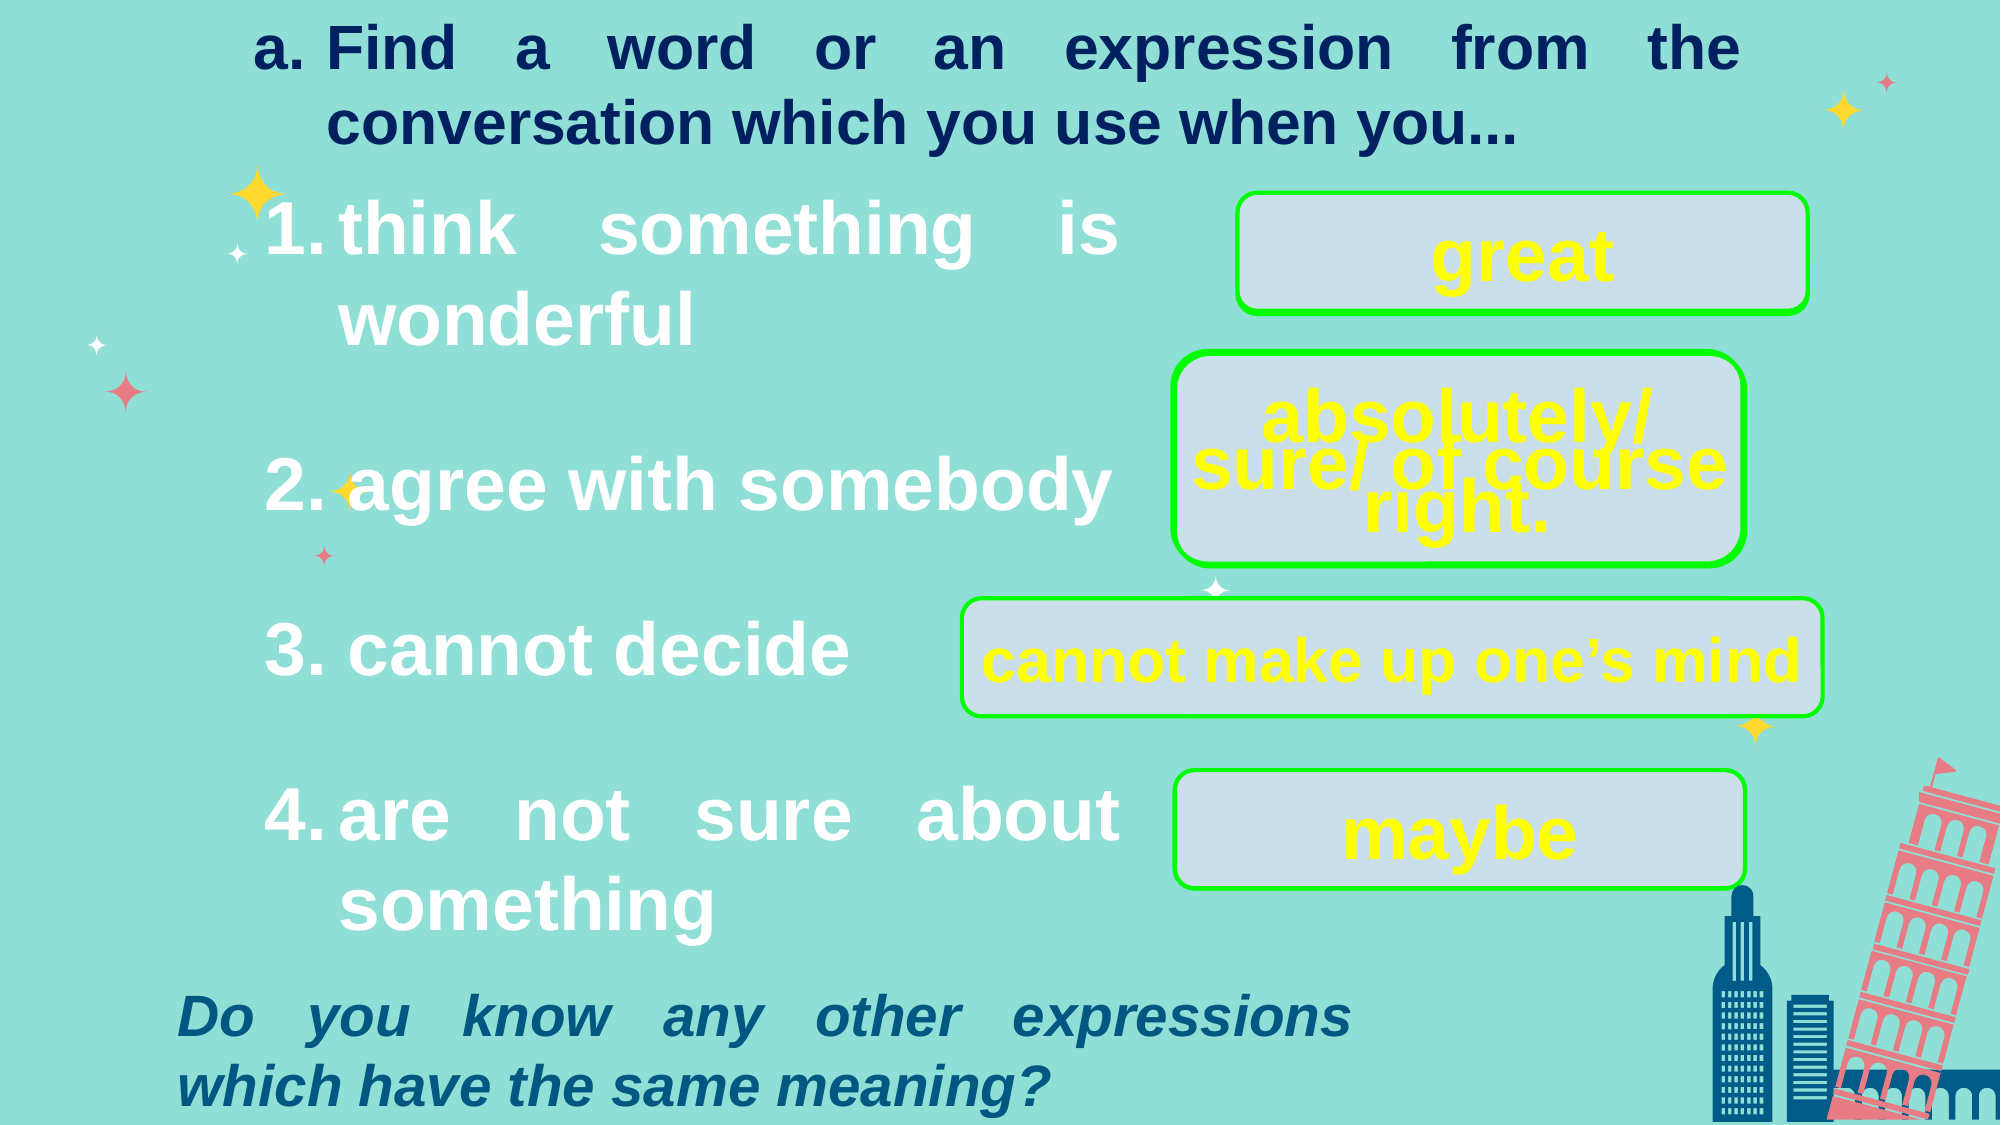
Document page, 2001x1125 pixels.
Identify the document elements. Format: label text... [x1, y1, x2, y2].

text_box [1826, 757, 2000, 1120]
text_box cannot make up one’s mind [959, 596, 1825, 719]
text_box a. Find a word or an expression from the conversation which you use when you... [247, 0, 1743, 165]
text_box sure/ of course [1172, 351, 1748, 569]
text_box absolutely/ right. [1170, 348, 1733, 550]
text_box [1786, 994, 1822, 1122]
text_box awesome [1235, 296, 1810, 317]
text_box great [1235, 190, 1810, 313]
text_box [1712, 885, 1773, 1122]
text_box Do you know any other expressions which have the same meaning? [162, 971, 1369, 1125]
text_box maybe [1172, 768, 1748, 891]
text_box 1. think something is wonderful 2. agree with somebody 3. cannot decide 4. are not sure about something [249, 172, 1136, 953]
